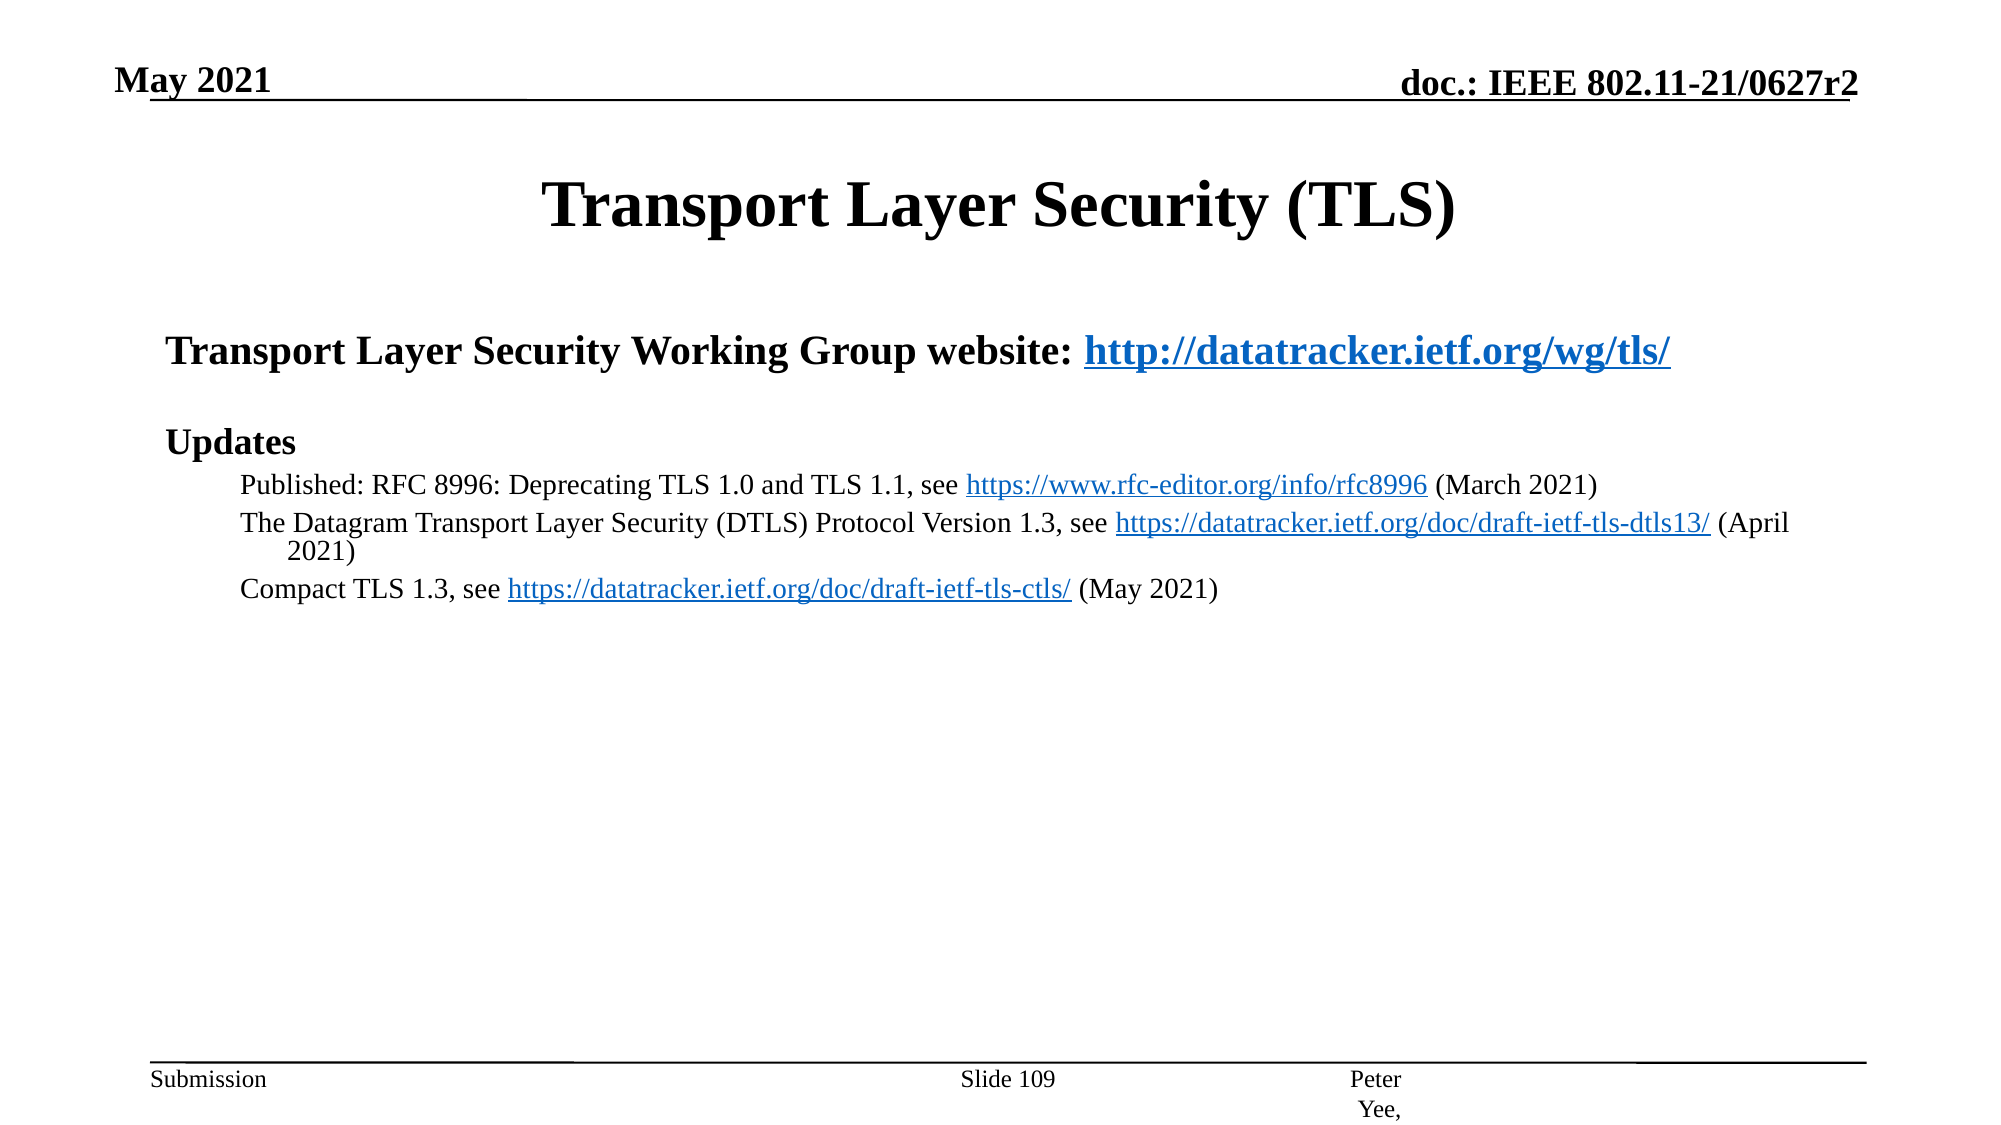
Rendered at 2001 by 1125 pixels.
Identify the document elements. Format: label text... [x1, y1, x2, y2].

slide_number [114, 0, 426, 101]
slide_number Slide 109 [950, 1061, 1067, 1123]
footer Peter Yee, AKAYLA [1324, 1061, 1402, 1125]
list Transport Layer Security Working Group website: http://datatracker.ietf.org/wg/tls/ Updates Published: RFC 8996: Deprecating TLS 1.0 and TLS 1.1, see https://www.rfc-editor.org/info/rfc8996 (March 2021) The Datagram Transport Layer Security (DTLS) Protocol Version 1.3, see https://datatracker.ietf.org/doc/draft-ietf-tls-dtls13/ (April 2021) Compact TLS 1.3, see https://datatracker.ietf.org/doc/draft-ietf-tls-ctls/ (May 2021) [149, 324, 1850, 1000]
title Transport Layer Security (TLS) [149, 112, 1850, 288]
